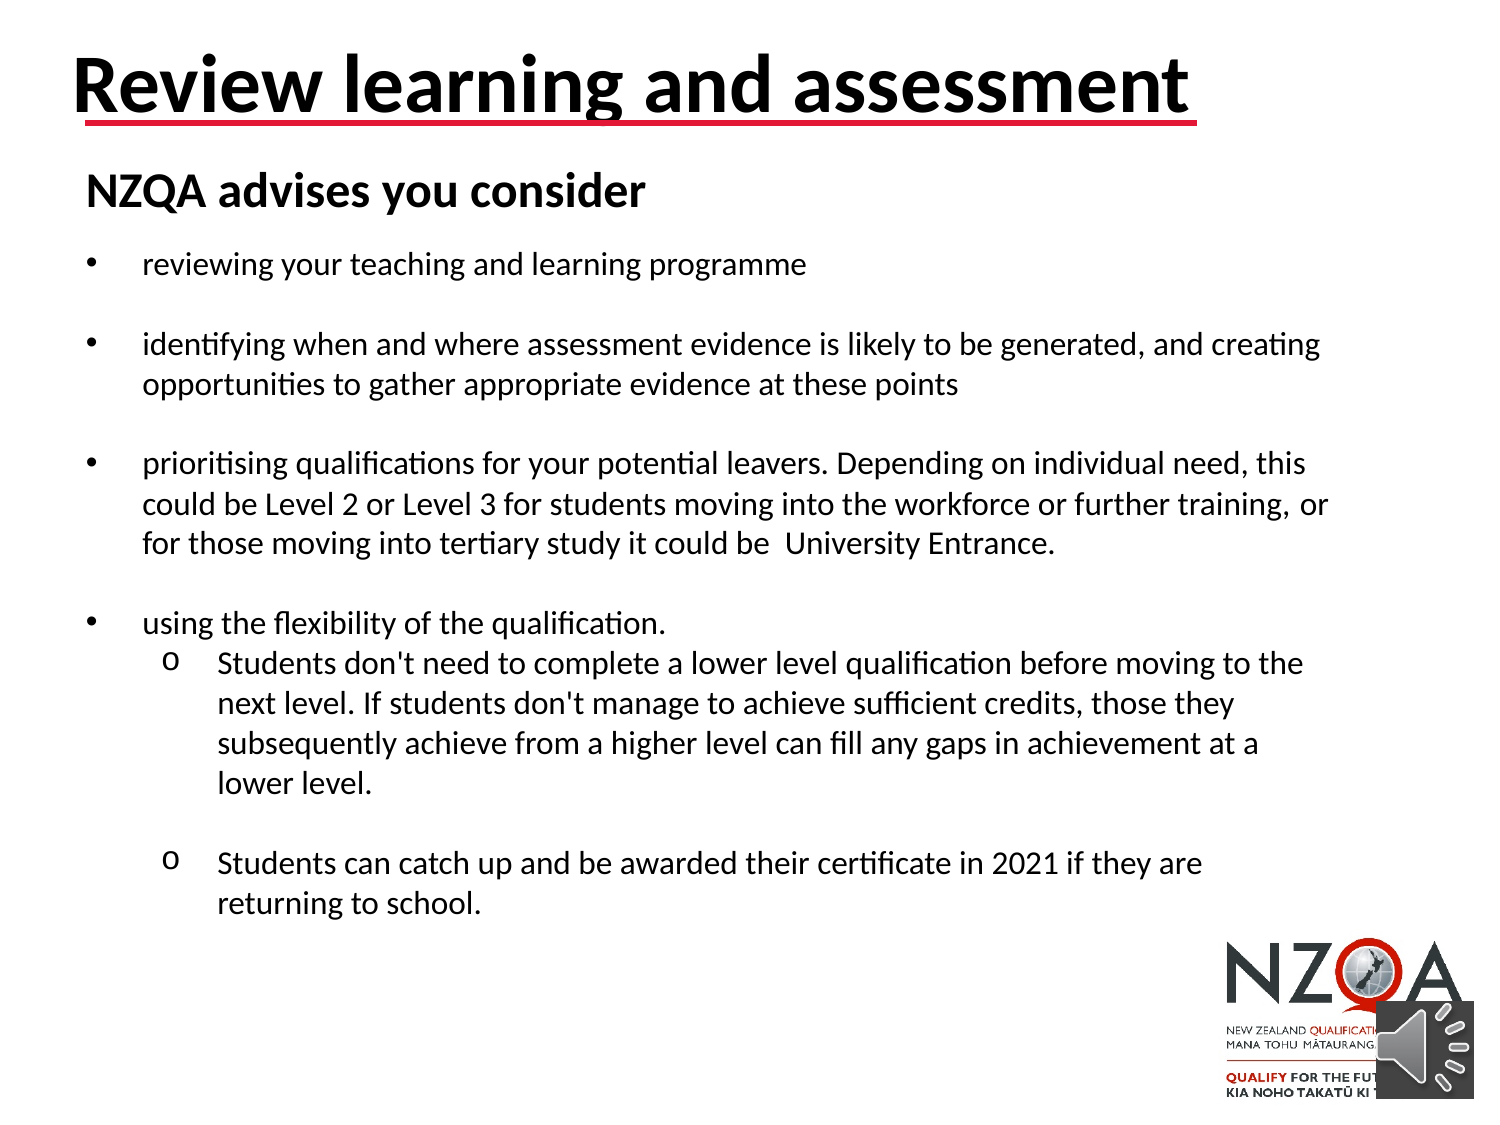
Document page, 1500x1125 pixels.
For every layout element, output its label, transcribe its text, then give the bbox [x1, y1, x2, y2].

text_box reviewing your teaching and learning programme identifying when and where assessment evidence is likely to be generated, and creating opportunities to gather appropriate evidence at these points prioritising qualifications for your potential leavers. Depending on individual need, this could be Level 2 or Level 3 for students moving into the workforce or further training, or for those moving into tertiary study it could be University Entrance. using the flexibility of the qualification. Students don't need to complete a lower level qualification before moving to the next level. If students don't manage to achieve sufficient credits, those they subsequently achieve from a higher level can fill any gaps in achievement at a lower level. Students can catch up and be awarded their certificate in 2021 if they are returning to school. [71, 234, 1344, 1019]
text_box NZQA advises you consider [71, 149, 790, 225]
text_box Review learning and assessment [57, 21, 1352, 137]
picture [1196, 929, 1500, 1125]
